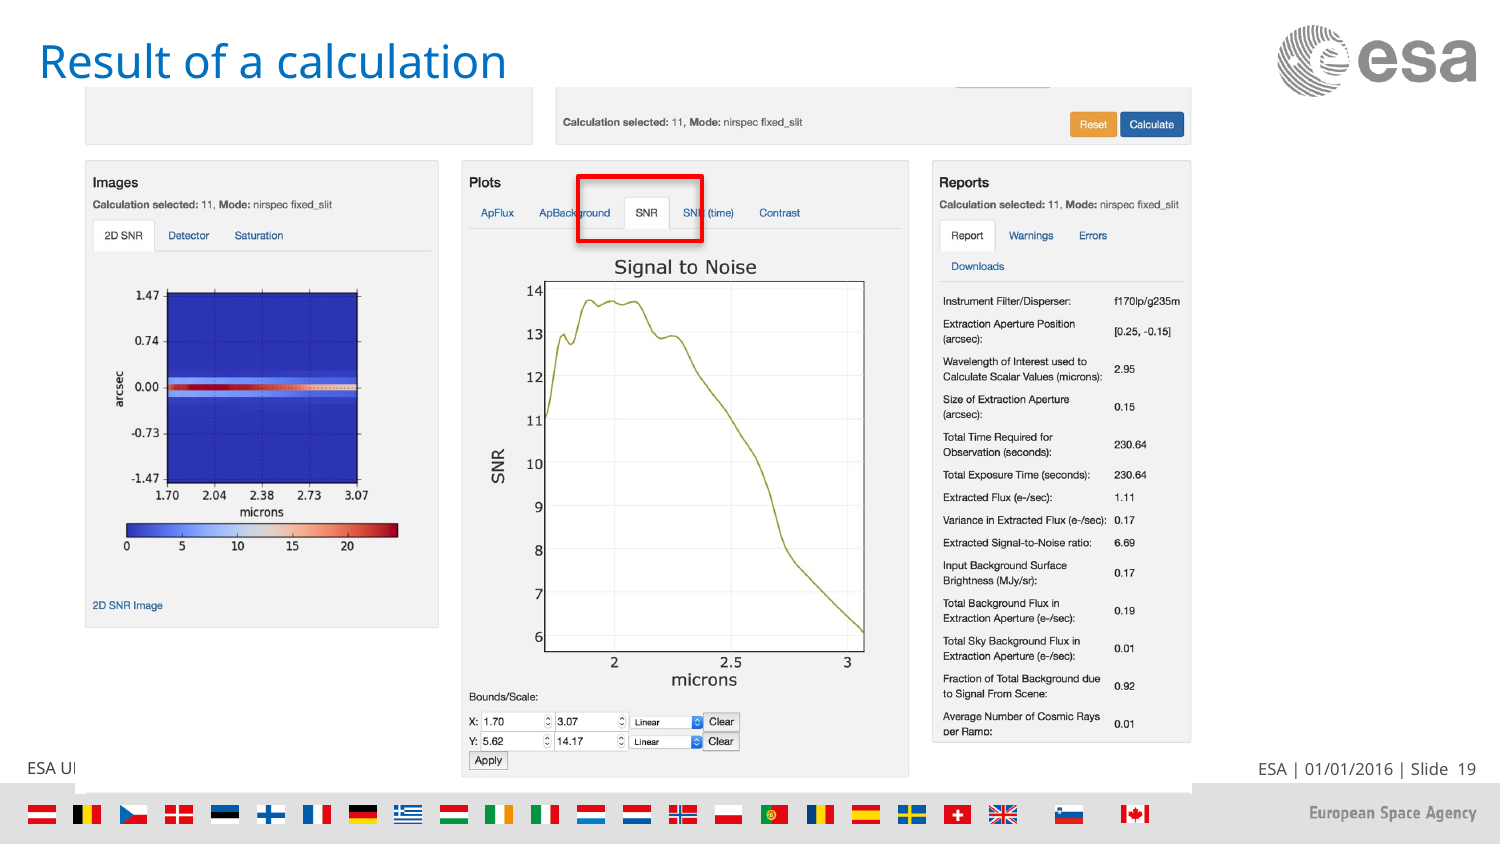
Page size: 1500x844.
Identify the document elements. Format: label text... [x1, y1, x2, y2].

picture [0, 86, 1500, 844]
title Result of a calculation [23, 24, 1201, 96]
picture [1277, 25, 1477, 109]
